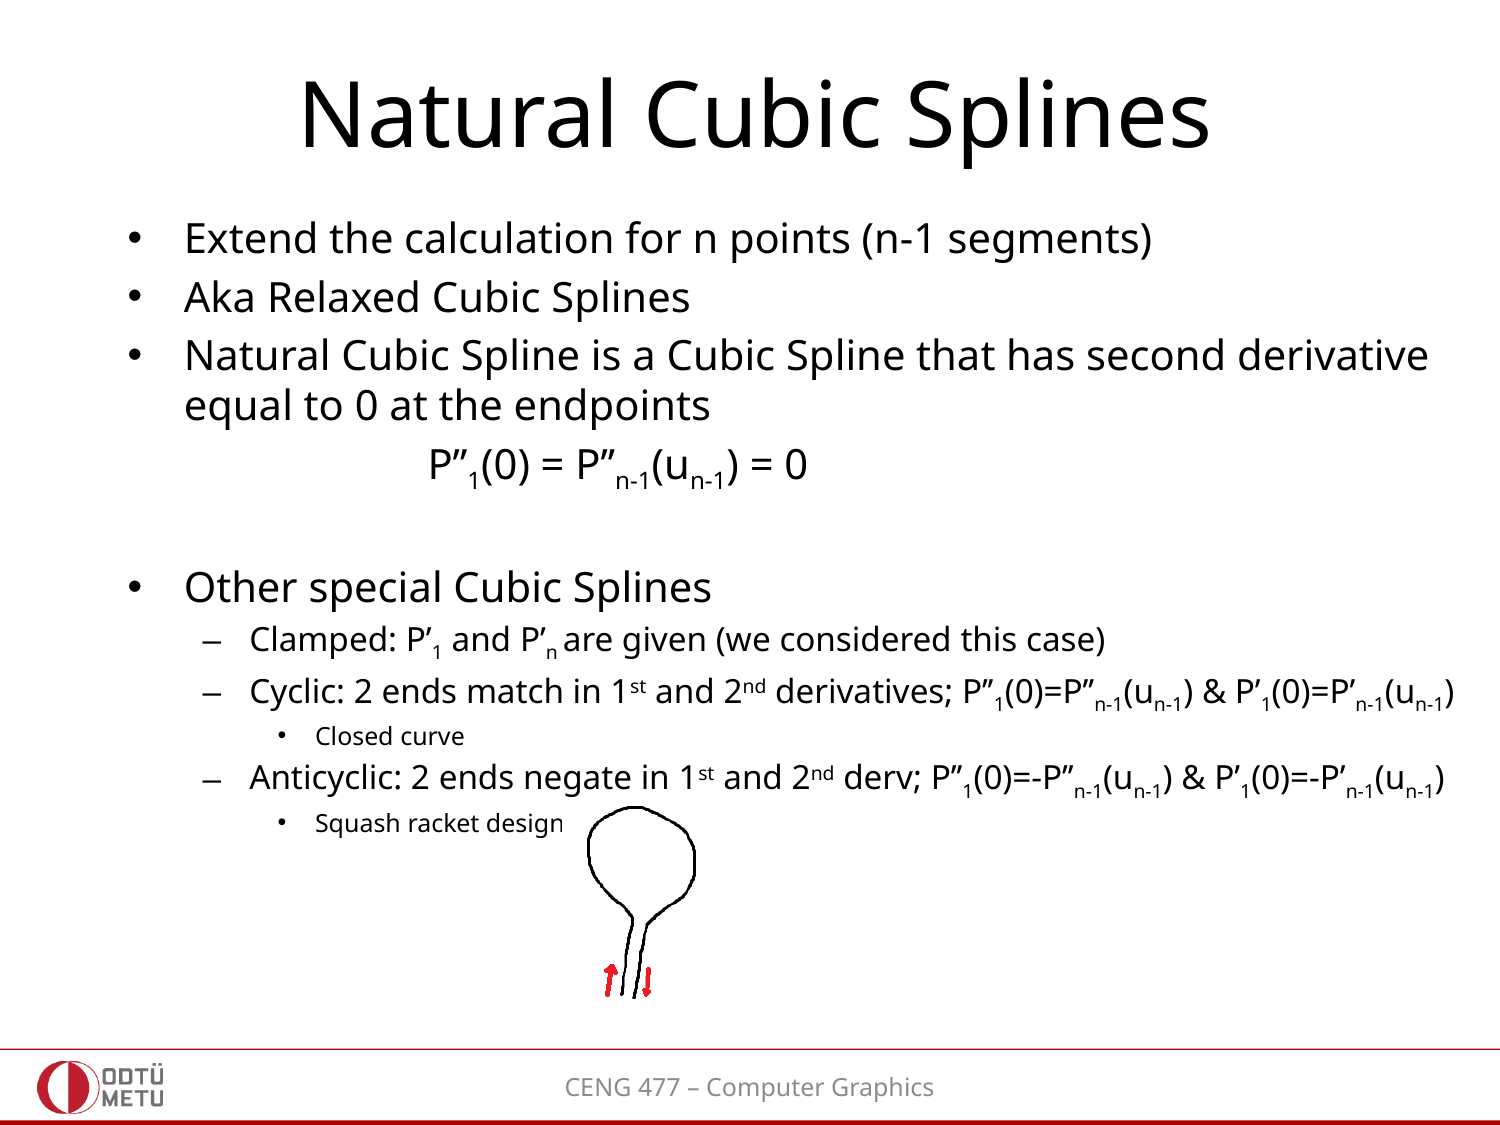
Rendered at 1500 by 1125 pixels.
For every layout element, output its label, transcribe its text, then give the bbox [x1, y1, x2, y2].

footer CENG 477 – Computer Graphics [512, 1056, 988, 1117]
picture [562, 799, 709, 1012]
picture [37, 1061, 112, 1114]
title Natural Cubic Splines [115, 16, 1396, 204]
list Extend the calculation for n points (n-1 segments) Aka Relaxed Cubic Splines Natural Cubic Spline is a Cubic Spline that has second derivative equal to 0 at the endpoints P’’1(0) = P’’n-1(un-1) = 0 Other special Cubic Splines Clamped: P’1 and P’n are given (we considered this case) Cyclic: 2 ends match in 1st and 2nd derivatives; P’’1(0)=P’’n-1(un-1) & P’1(0)=P’n-1(un-1) Closed curve Anticyclic: 2 ends negate in 1st and 2nd derv; P’’1(0)=-P’’n-1(un-1) & P’1(0)=-P’n-1(un-1) Squash racket design [112, 204, 1488, 1117]
